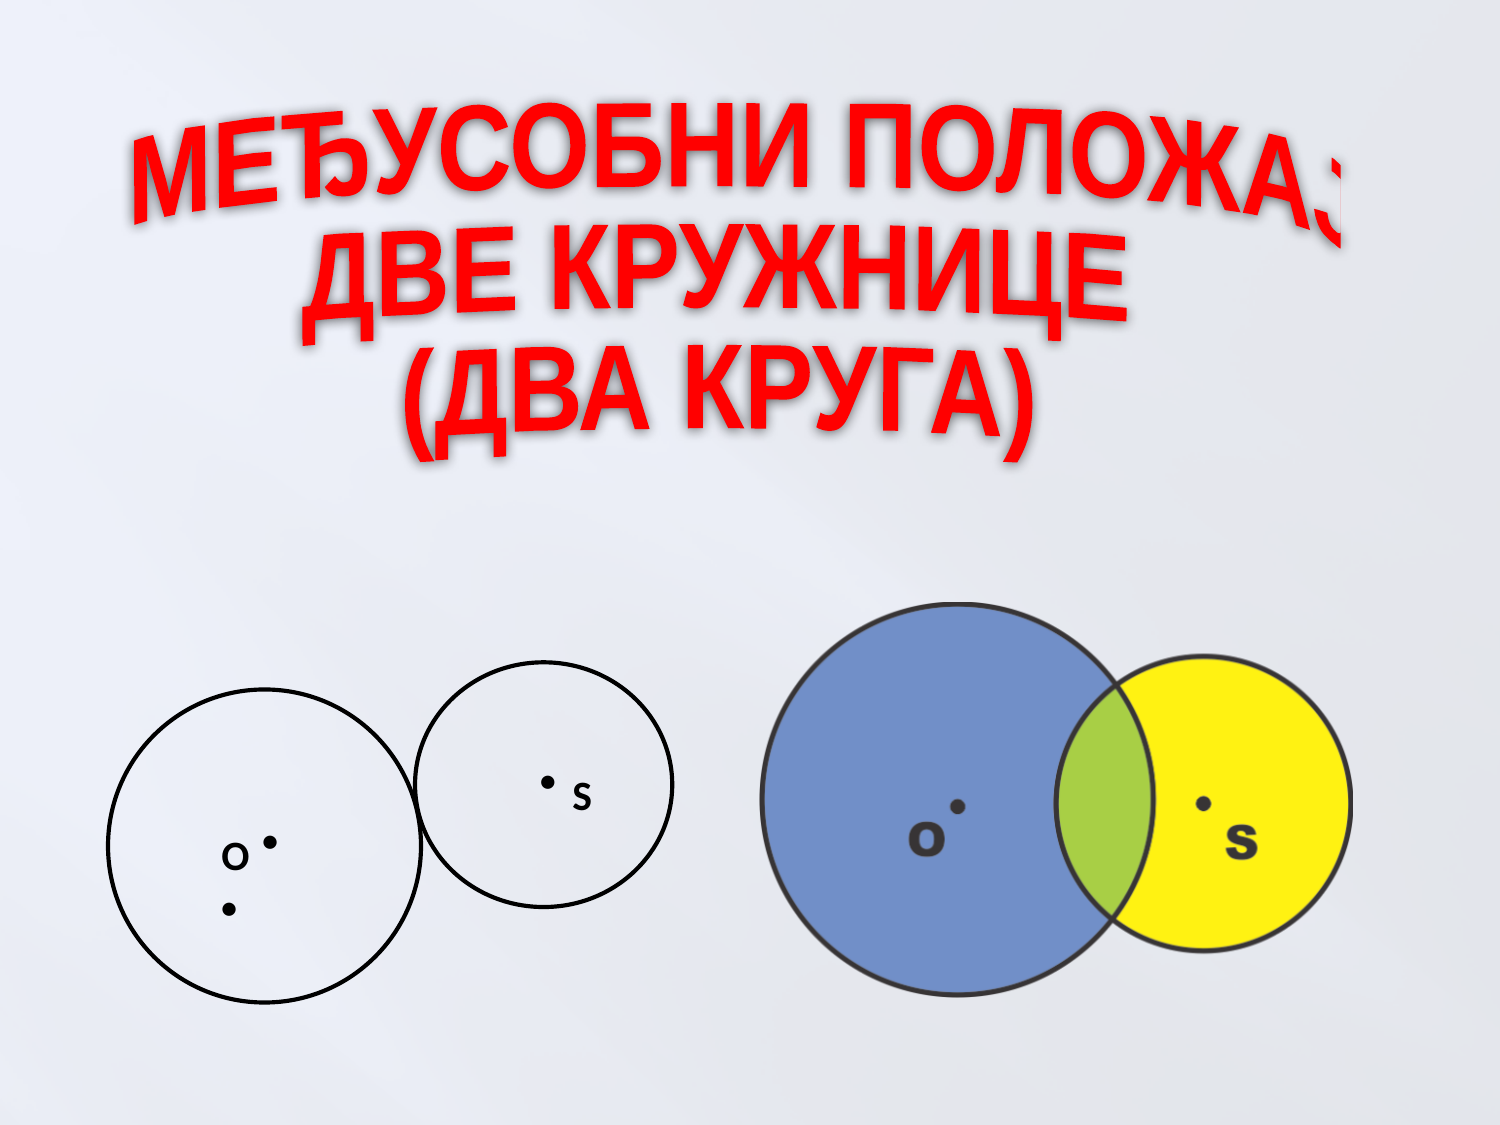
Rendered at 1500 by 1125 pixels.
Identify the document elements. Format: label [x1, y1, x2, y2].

list [88, 644, 692, 1026]
picture [758, 602, 1353, 998]
